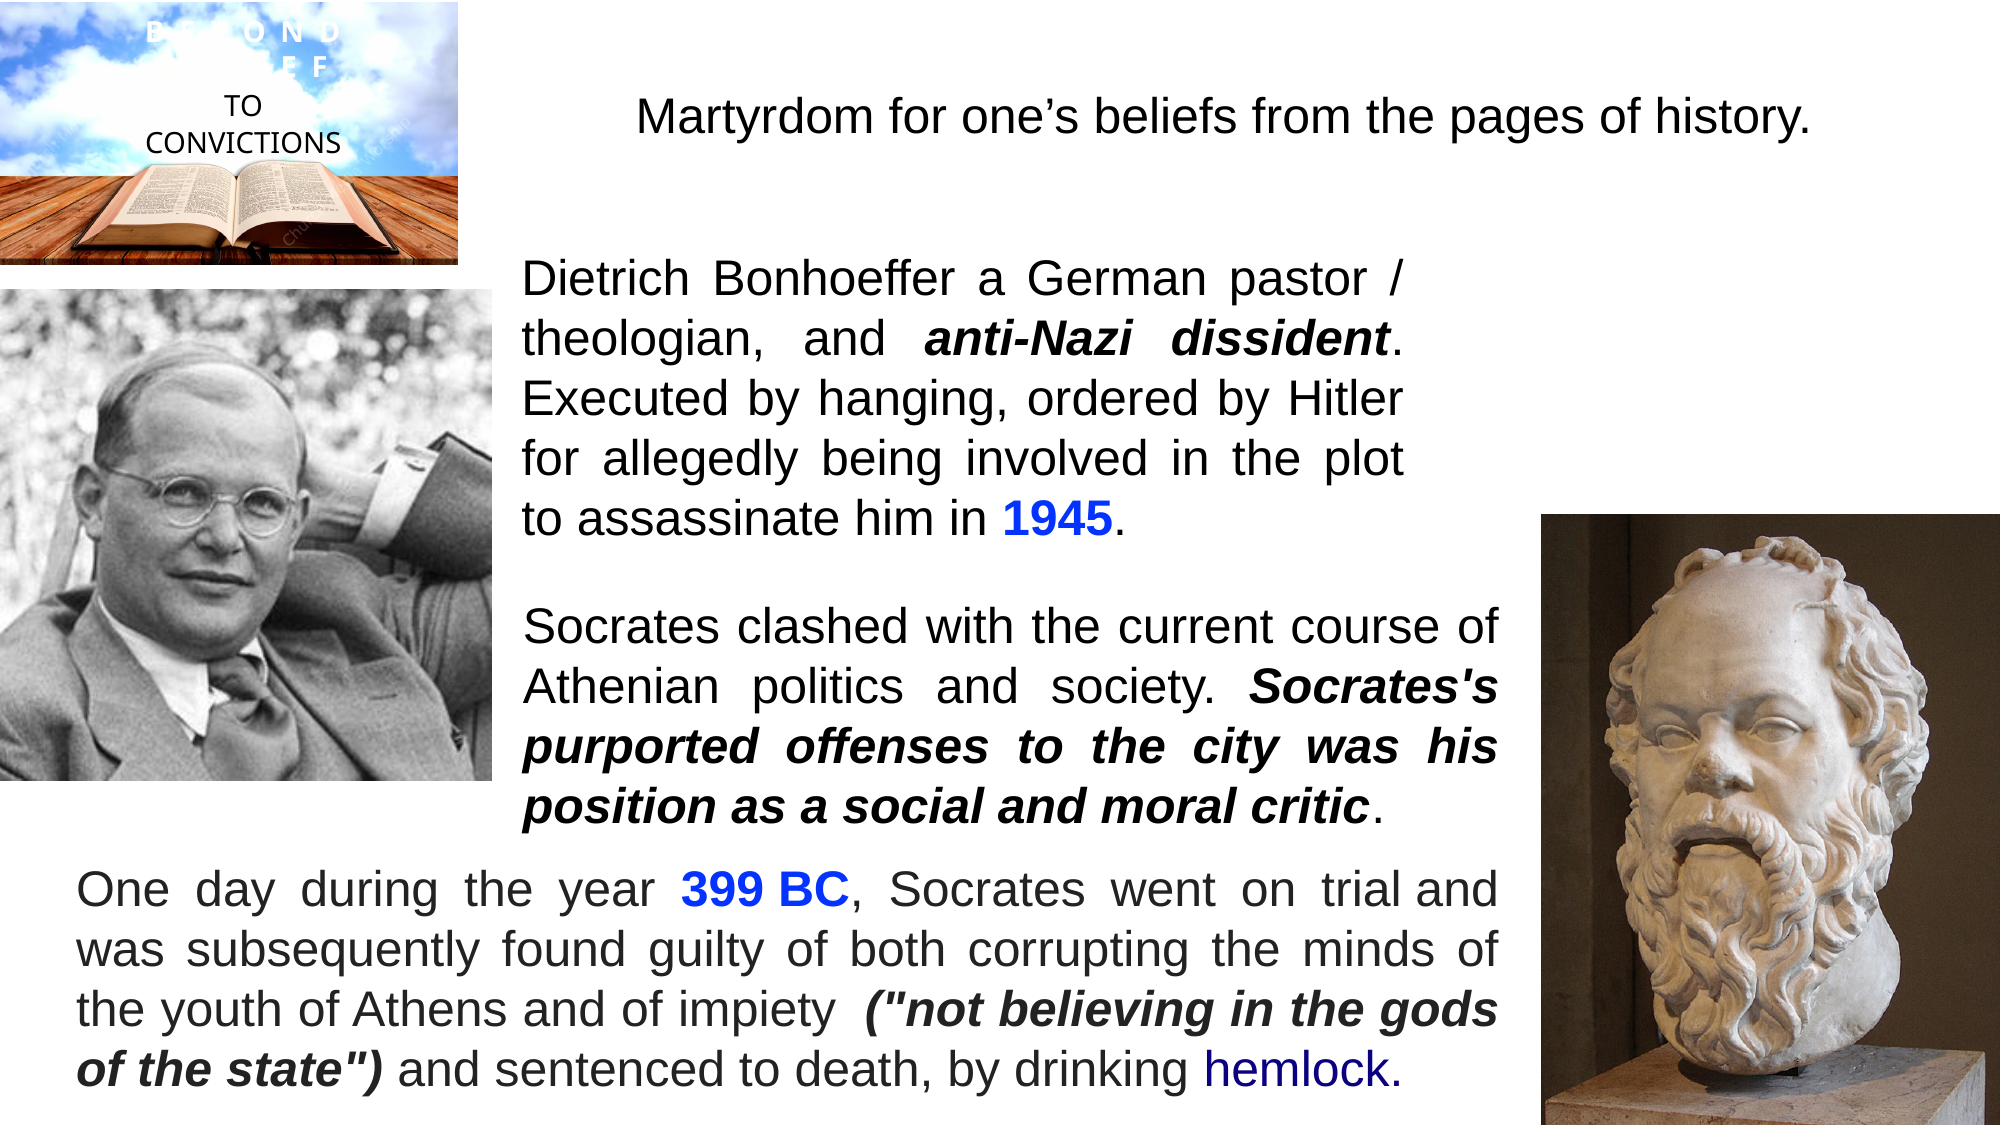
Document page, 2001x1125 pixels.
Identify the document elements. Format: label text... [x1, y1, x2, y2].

picture [0, 2, 458, 238]
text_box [0, 238, 1420, 781]
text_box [508, 514, 2000, 1125]
text_box One day during the year 399 BC, Socrates went on trial and was subsequently found guilty of both corrupting the minds of the youth of Athens and of impiety ("not believing in the gods of the state") and sentenced to death, by drinking hemlock. [61, 848, 508, 1104]
text_box Martyrdom for one’s beliefs from the pages of history. [620, 76, 1910, 151]
